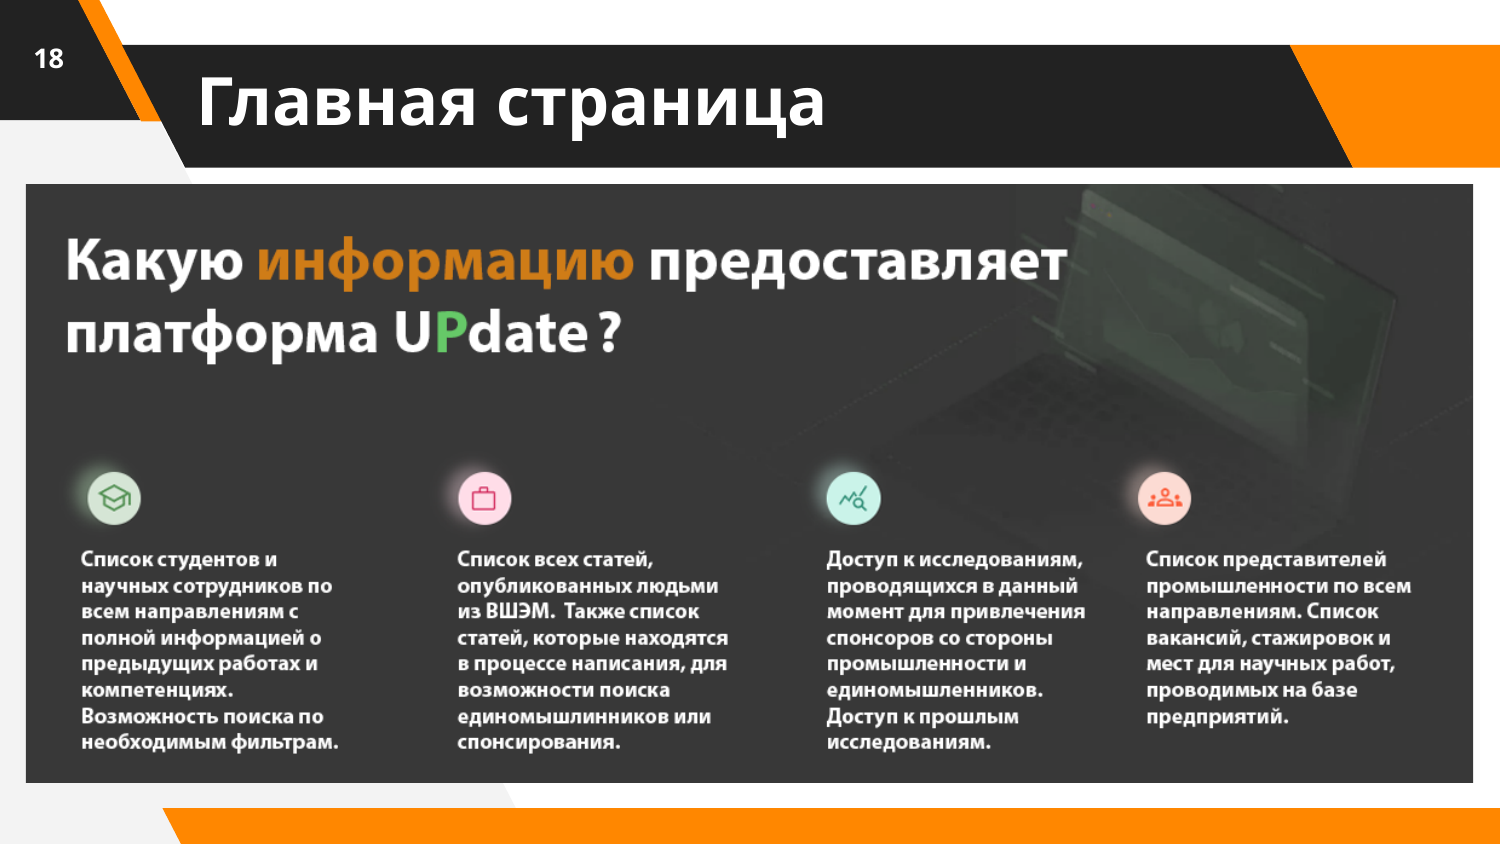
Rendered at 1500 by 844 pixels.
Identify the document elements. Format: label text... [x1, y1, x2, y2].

title Главная страница [181, 37, 1285, 161]
picture [25, 184, 1474, 783]
slide_number 18 [0, 0, 98, 121]
